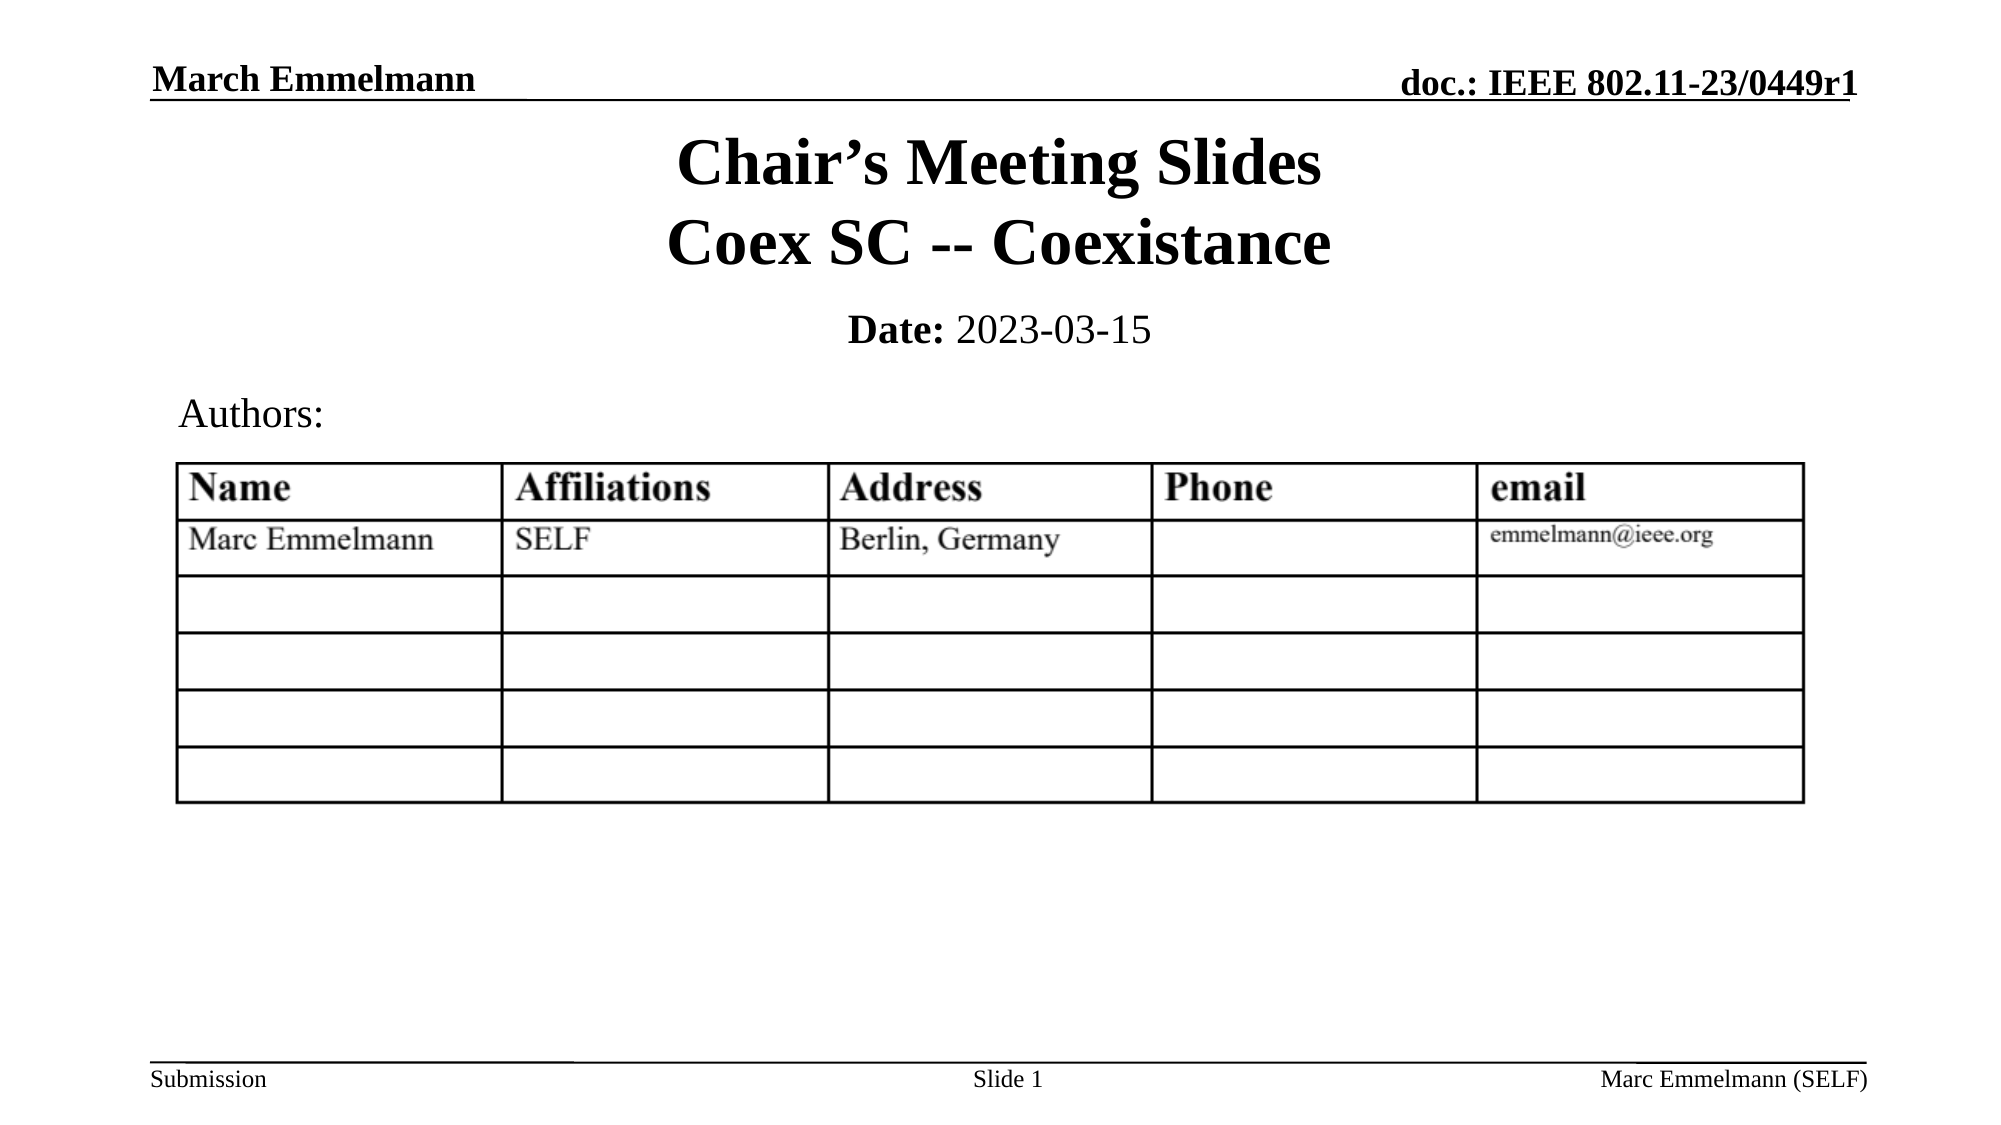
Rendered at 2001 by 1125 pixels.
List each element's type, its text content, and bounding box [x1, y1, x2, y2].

subtitle Date: 2023-03-15 [299, 294, 1701, 373]
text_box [162, 462, 1849, 846]
text_box Authors: [162, 377, 401, 441]
title Chair’s Meeting Slides Coex SC -- Coexistance [149, 76, 1851, 319]
slide_number March Emmelmann [152, 54, 563, 100]
footer Marc Emmelmann (SELF) [1171, 1061, 1869, 1093]
slide_number Slide 1 [950, 1061, 1067, 1123]
